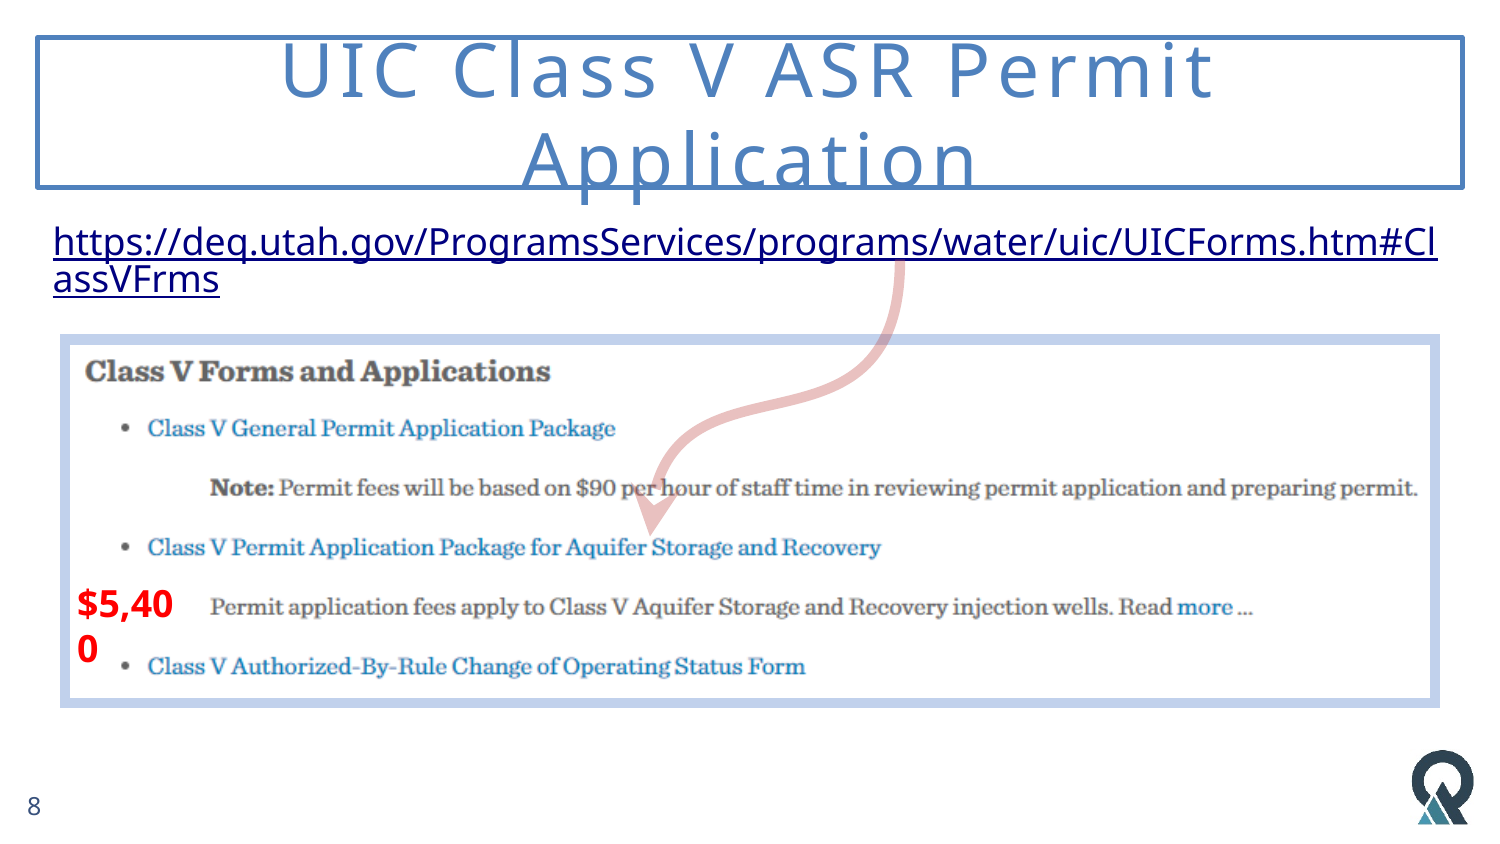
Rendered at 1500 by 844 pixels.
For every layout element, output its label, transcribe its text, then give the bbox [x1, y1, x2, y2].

slide_number 8 [11, 784, 188, 830]
picture [70, 344, 1431, 699]
picture [1410, 749, 1474, 825]
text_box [636, 272, 914, 524]
title UIC Class V ASR Permit Application [35, 35, 1465, 190]
list https://deq.utah.gov/ProgramsServices/programs/water/uic/UICForms.htm#ClassVFrms [37, 210, 1463, 272]
